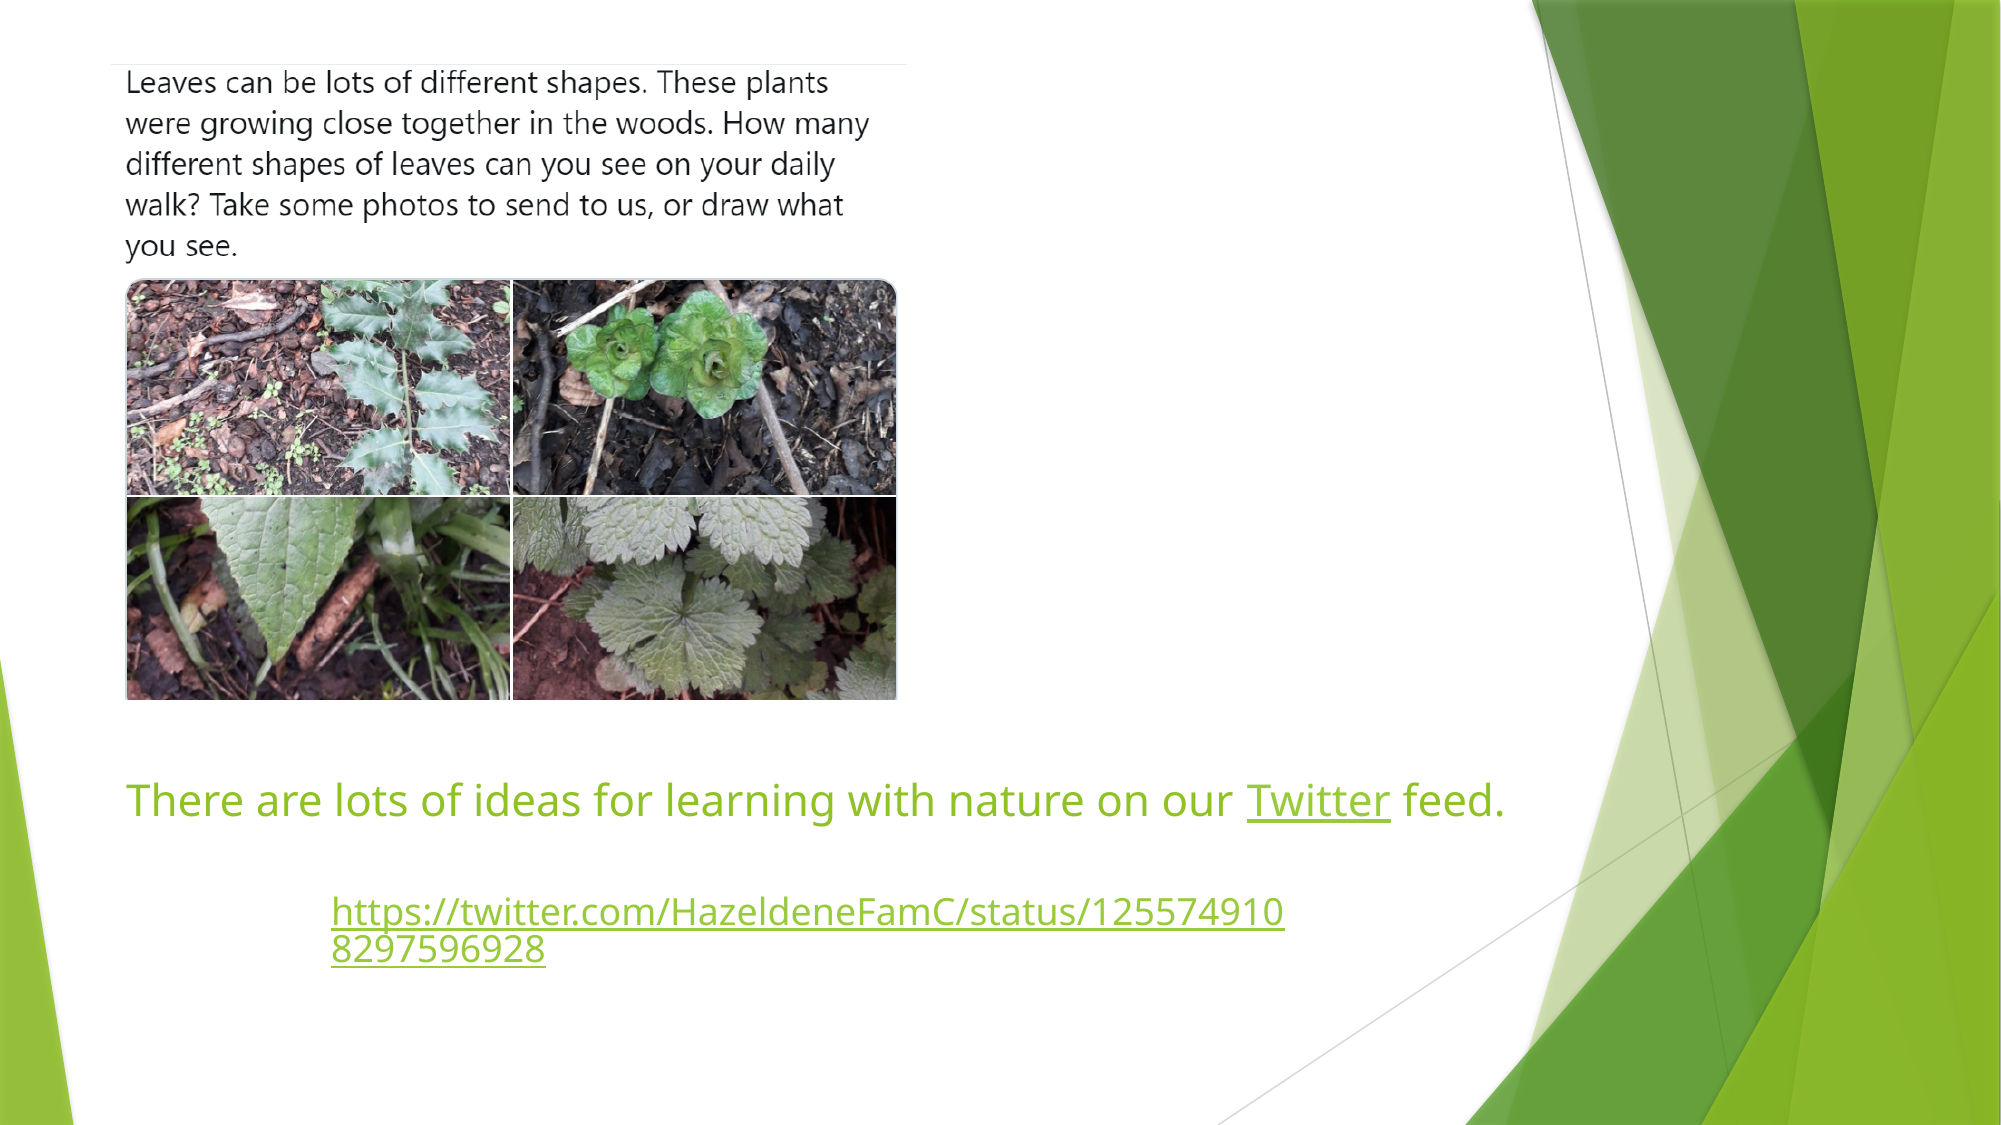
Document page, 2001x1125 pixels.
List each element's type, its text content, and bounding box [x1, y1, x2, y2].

picture [110, 40, 907, 701]
text_box https://twitter.com/HazeldeneFamC/status/1255749108297596928 [316, 880, 1317, 947]
title There are lots of ideas for learning with nature on our Twitter feed. [111, 759, 1567, 840]
